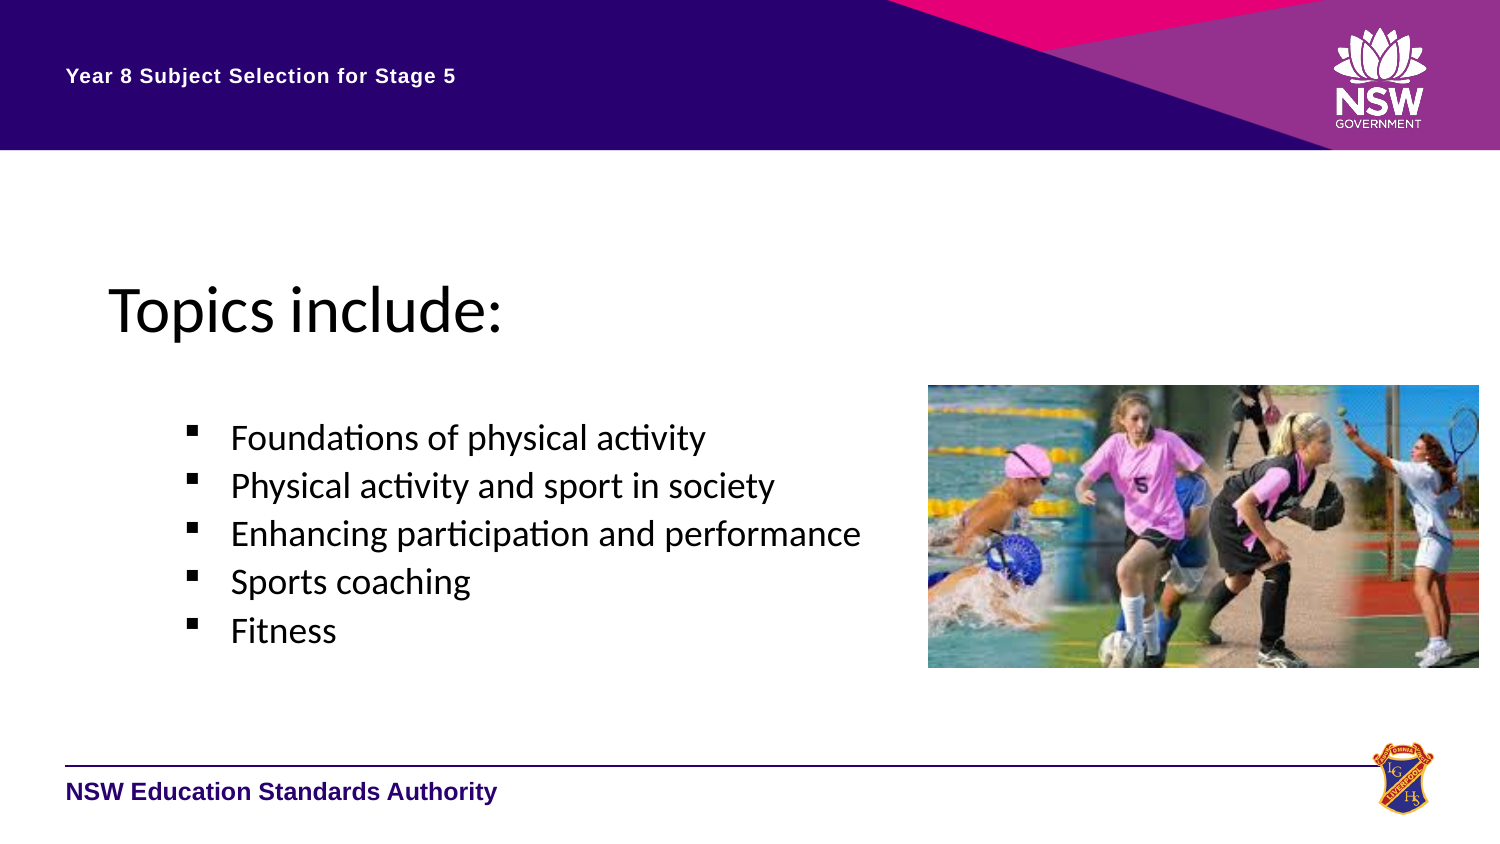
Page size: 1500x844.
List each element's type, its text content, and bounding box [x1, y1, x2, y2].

list Year 8 Subject Selection for Stage 5 [50, 58, 993, 107]
text_box Topics include: Foundations of physical activity Physical activity and sport in society Enhancing participation and performance Sports coaching Fitness [94, 267, 1412, 844]
picture [0, 0, 1500, 844]
